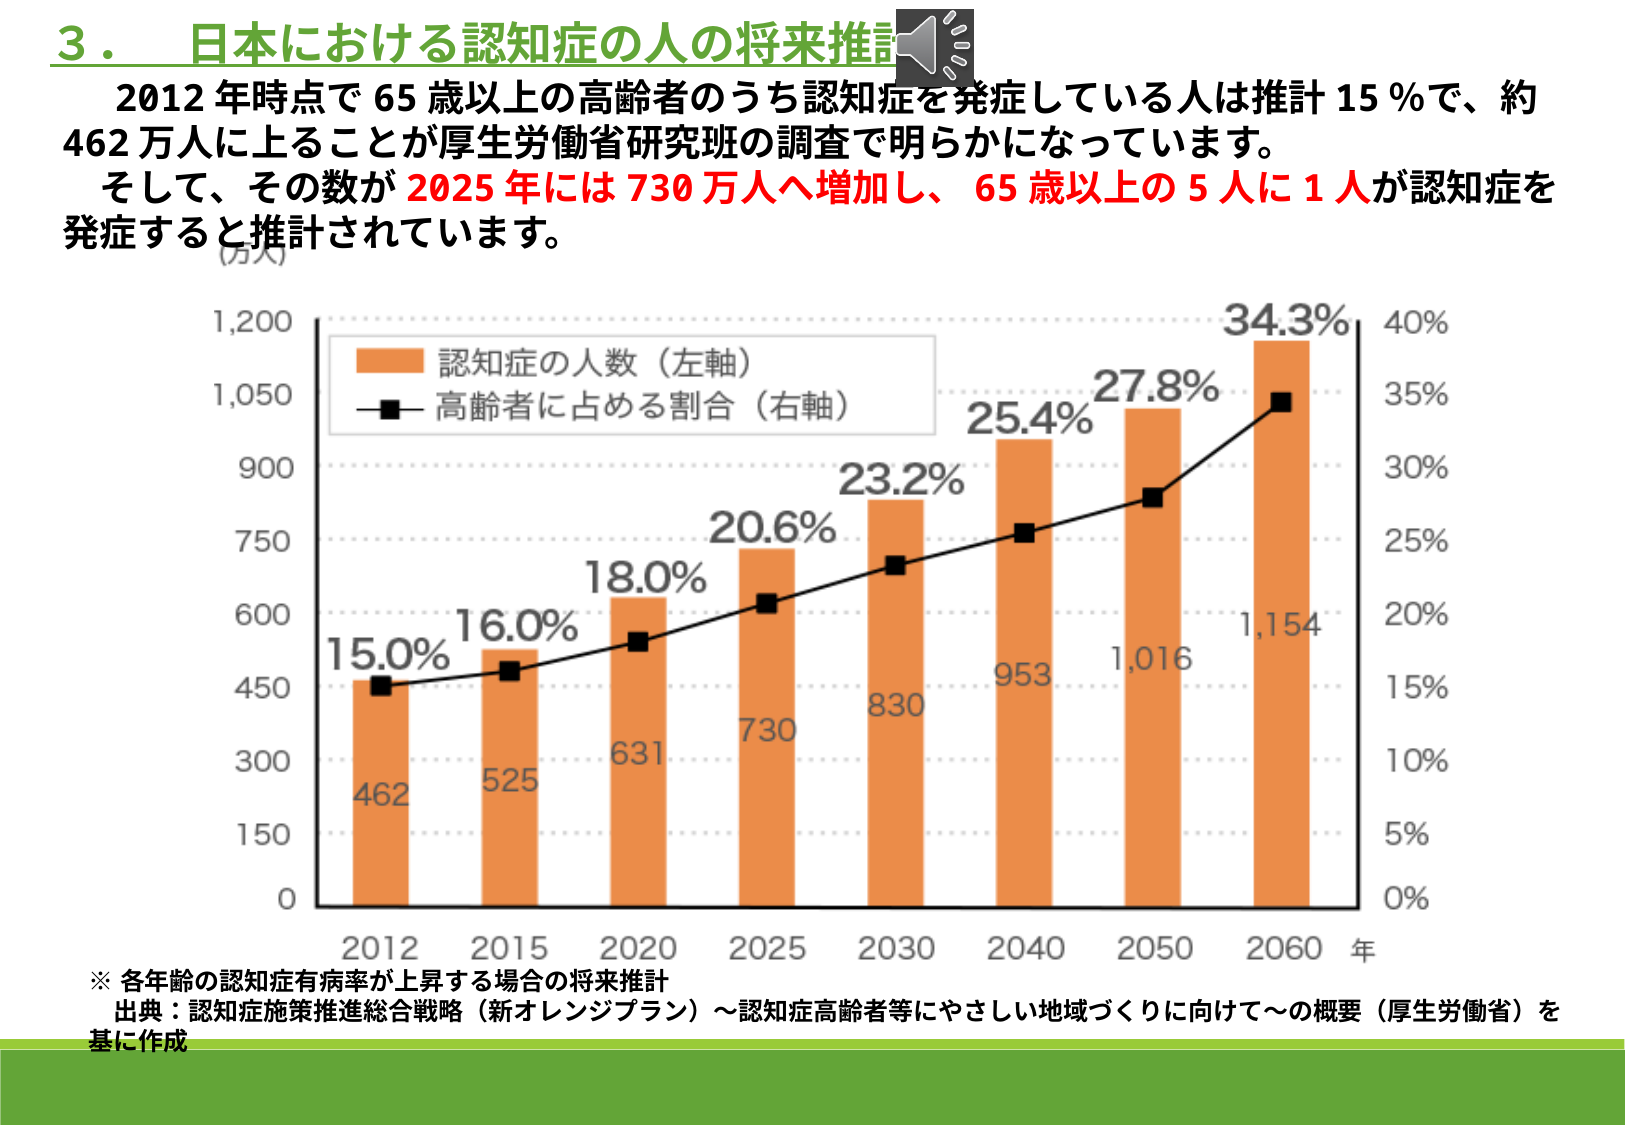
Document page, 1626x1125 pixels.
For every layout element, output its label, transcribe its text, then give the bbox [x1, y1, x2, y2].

picture [894, 7, 976, 89]
text_box 2012年時点で65歳以上の高齢者のうち認知症を発症している人は推計15％で、約462万人に上ることが厚生労働省研究班の調査で明らかになっています。 そして、その数が2025年には730万人へ増加し、65歳以上の5人に1人が認知症を発症すると推計されています。 [47, 66, 1602, 261]
text_box ３． 日本における認知症の人の将来推計 [34, 7, 893, 78]
picture [213, 241, 1466, 967]
text_box ※各年齢の認知症有病率が上昇する場合の将来推計 出典：認知症施策推進総合戦略（新オレンジプラン）～認知症高齢者等にやさしい地域づくりに向けて～の概要（厚生労働省）を基に作成 [74, 958, 1583, 1093]
